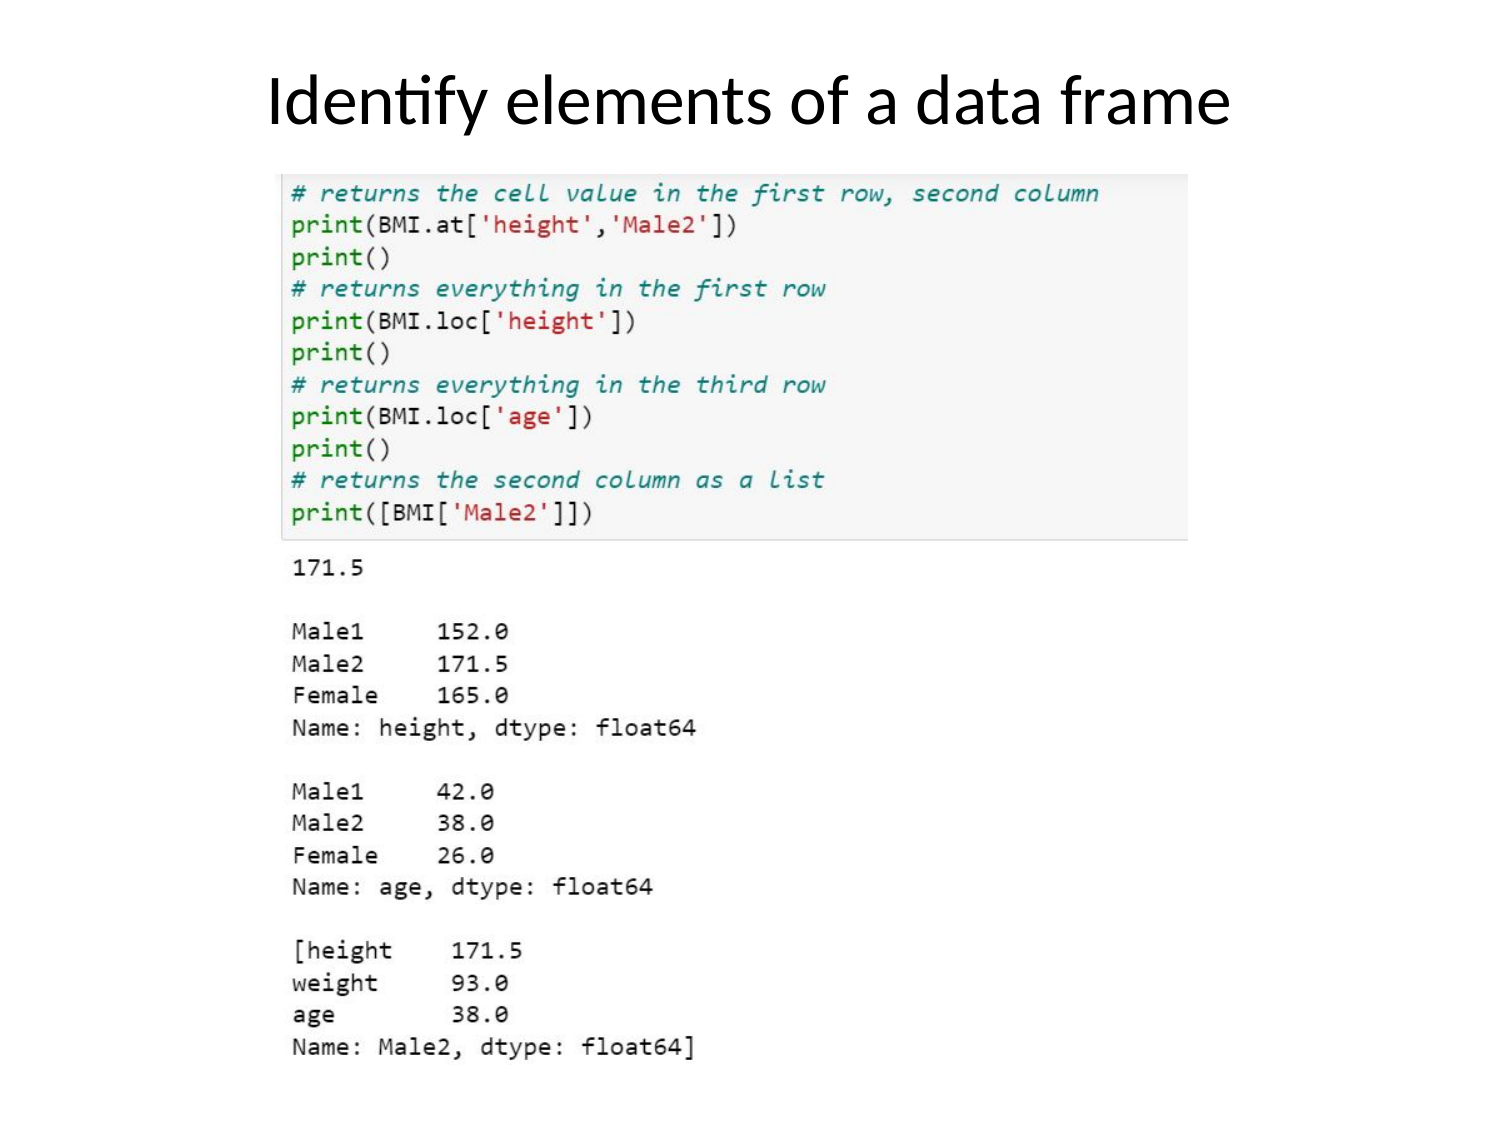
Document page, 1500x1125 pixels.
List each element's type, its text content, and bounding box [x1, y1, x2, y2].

title Identify elements of a data frame [75, 45, 1425, 233]
picture [274, 174, 1188, 1066]
